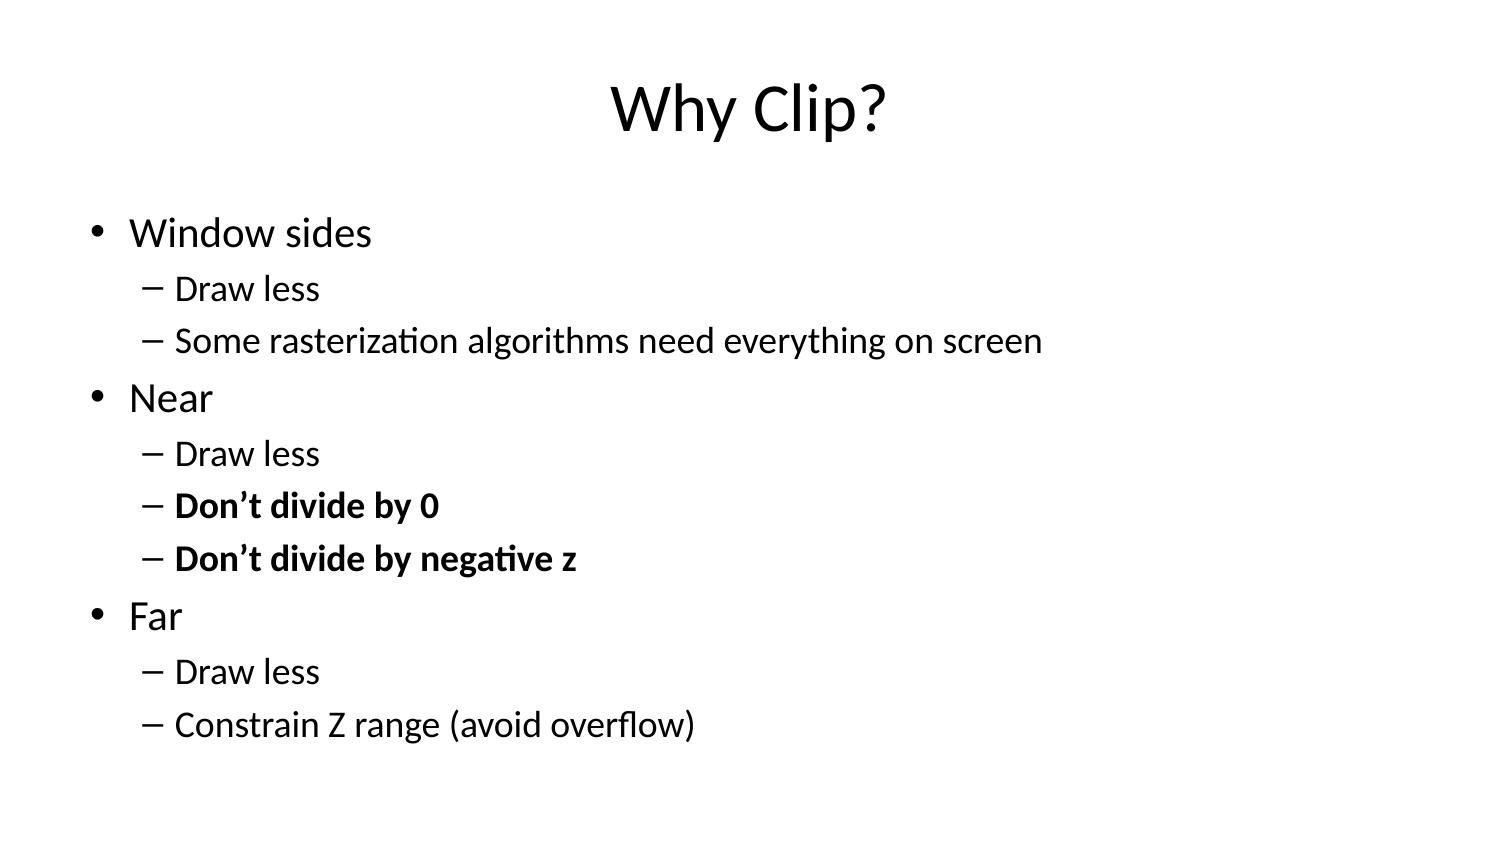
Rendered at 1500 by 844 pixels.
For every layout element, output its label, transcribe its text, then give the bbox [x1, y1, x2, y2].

title Why Clip? [75, 33, 1425, 175]
list Window sides Draw less Some rasterization algorithms need everything on screen Near Draw less Don’t divide by 0 Don’t divide by negative z Far Draw less Constrain Z range (avoid overflow) [75, 196, 1425, 754]
